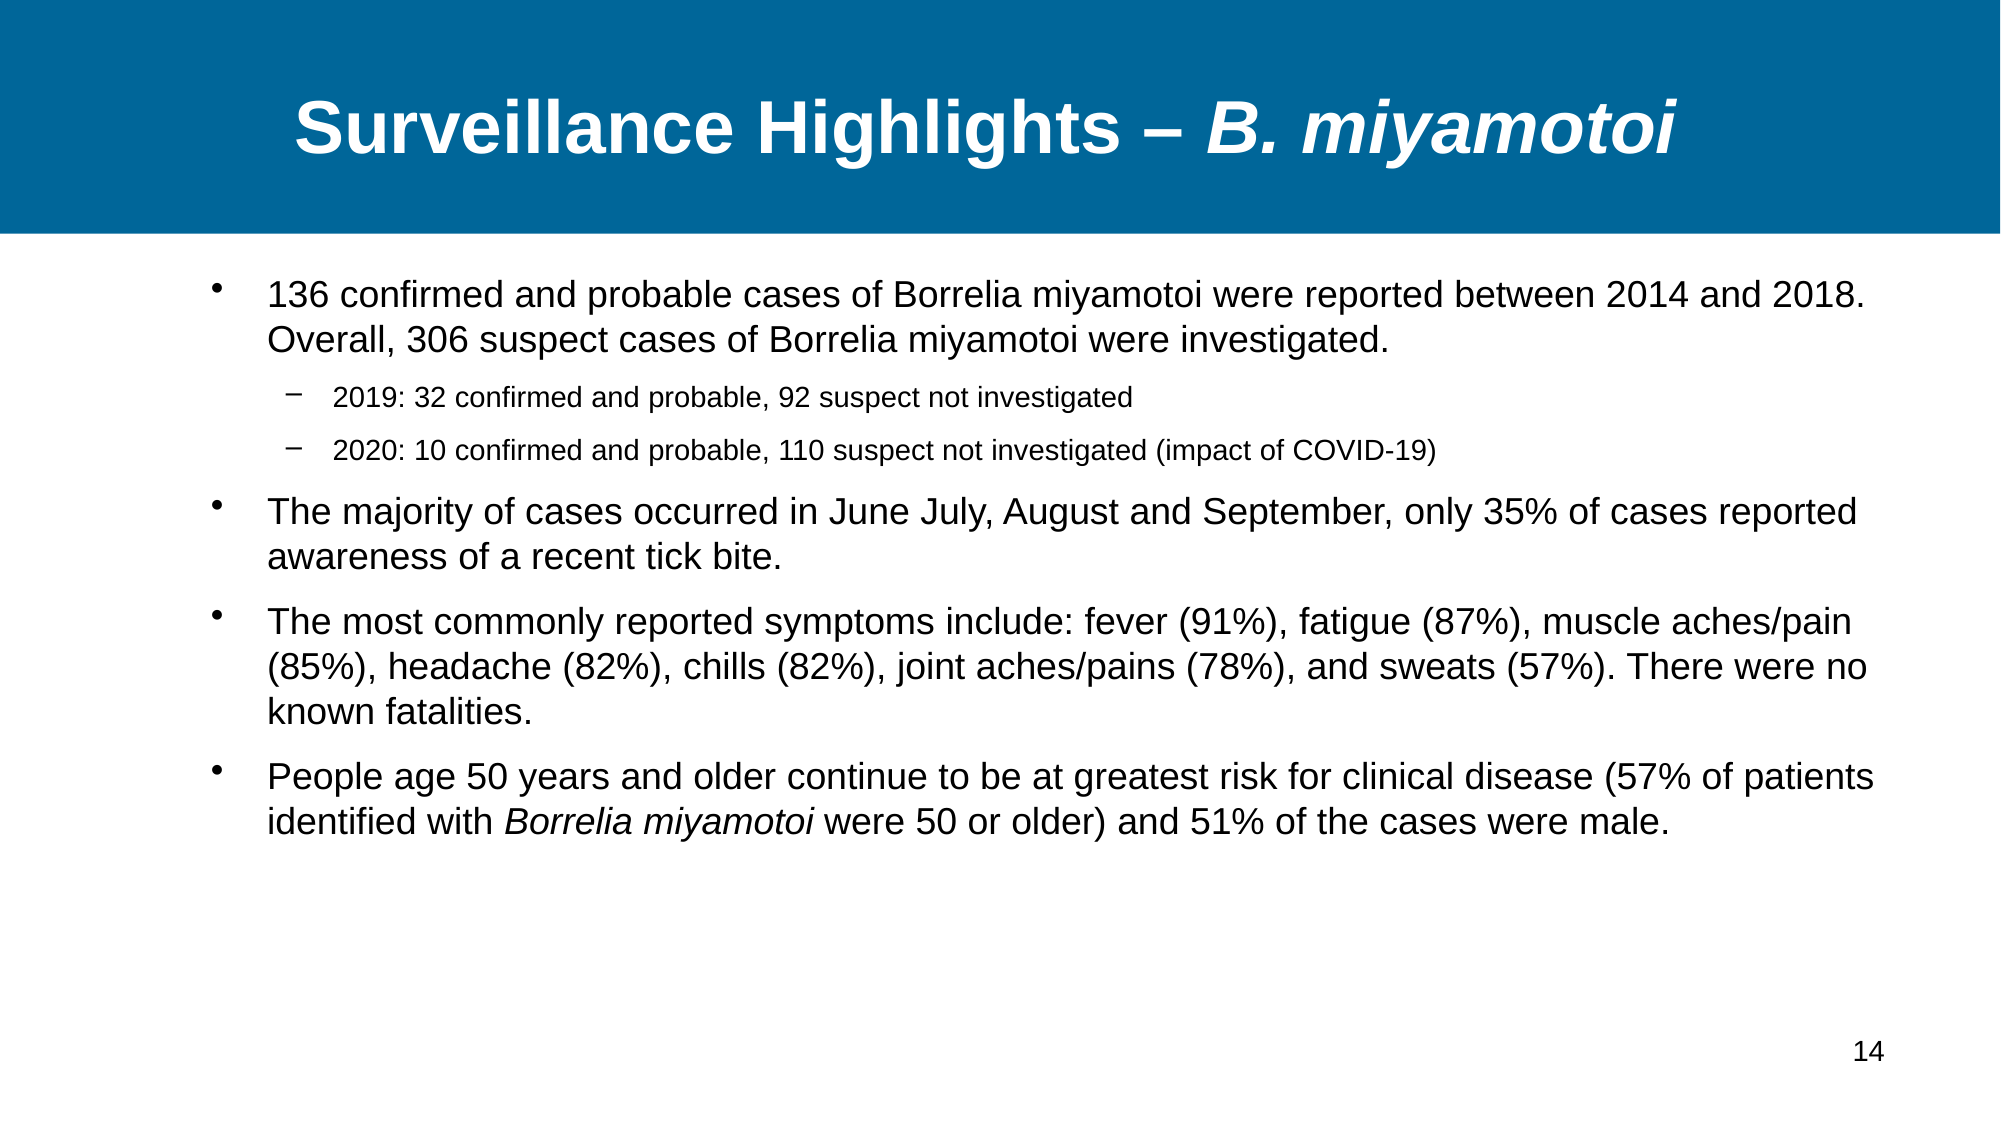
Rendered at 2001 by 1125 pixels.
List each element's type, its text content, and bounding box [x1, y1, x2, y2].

slide_number 14 [1433, 1024, 1901, 1103]
list 136 confirmed and probable cases of Borrelia miyamotoi were reported between 2014 and 2018. Overall, 306 suspect cases of Borrelia miyamotoi were investigated. 2019: 32 confirmed and probable, 92 suspect not investigated 2020: 10 confirmed and probable, 110 suspect not investigated (impact of COVID-19) The majority of cases occurred in June July, August and September, only 35% of cases reported awareness of a recent tick bite. The most commonly reported symptoms include: fever (91%), fatigue (87%), muscle aches/pain (85%), headache (82%), chills (82%), joint aches/pains (78%), and sweats (57%). There were no known fatalities. People age 50 years and older continue to be at greatest risk for clinical disease (57% of patients identified with Borrelia miyamotoi were 50 or older) and 51% of the cases were male. [195, 262, 1900, 1005]
title Surveillance Highlights – B. miyamotoi [33, 32, 1938, 215]
